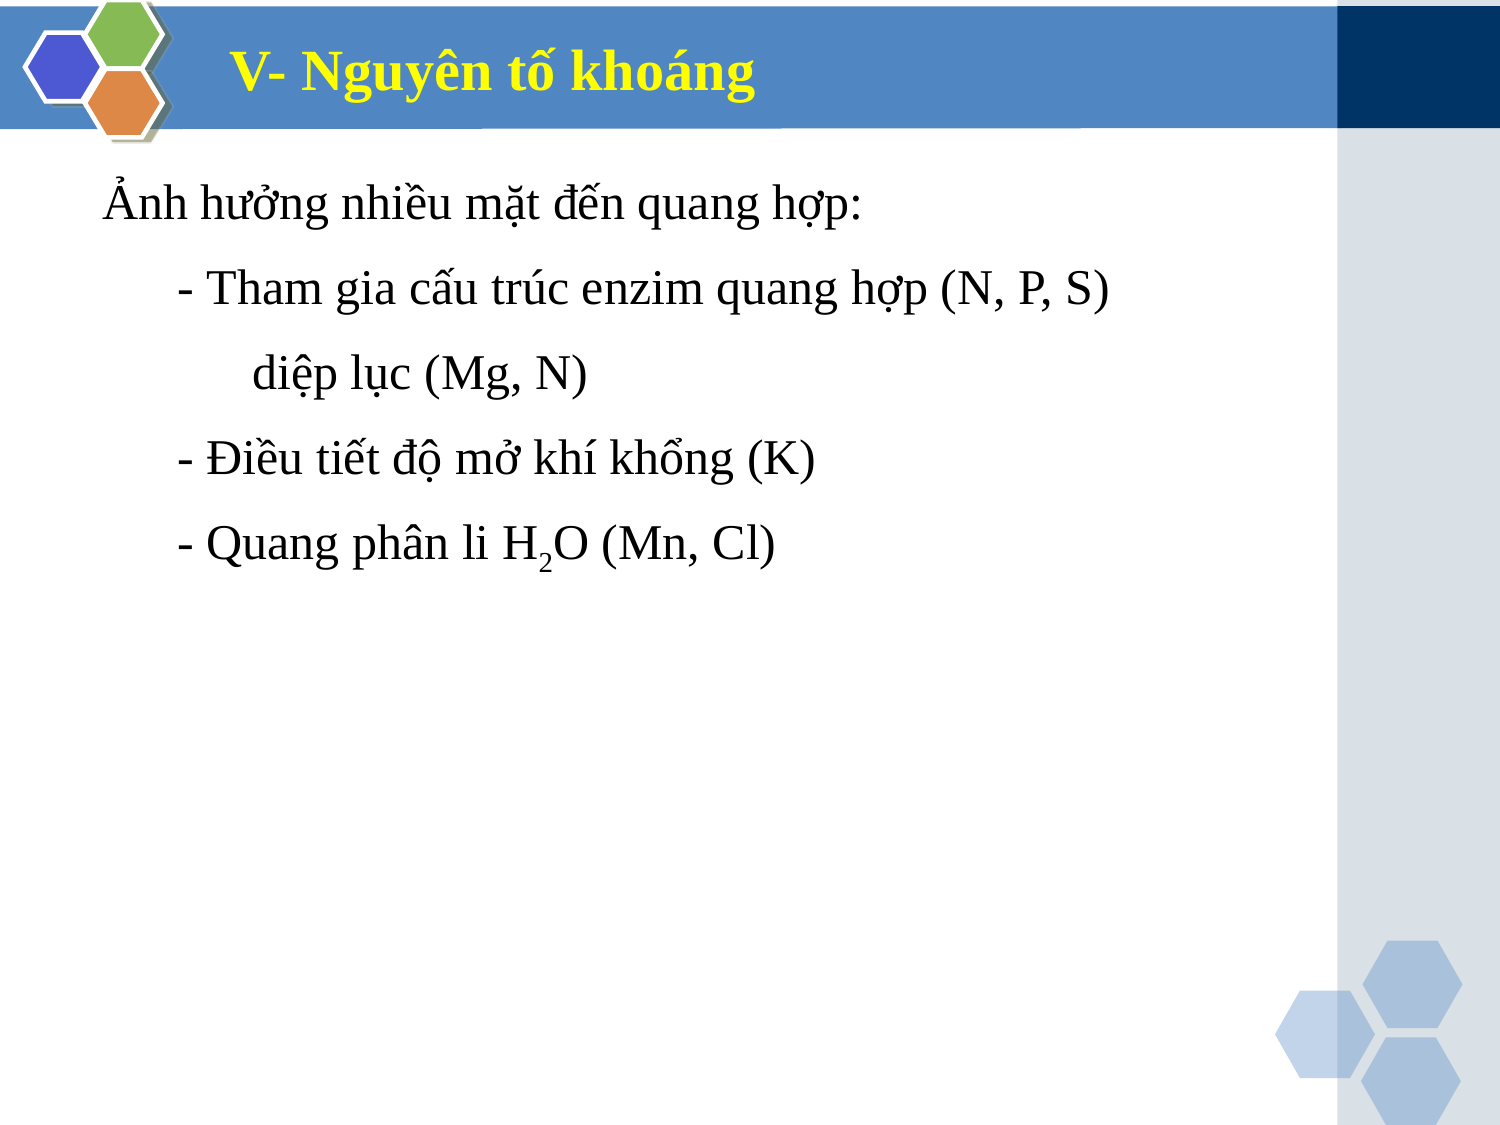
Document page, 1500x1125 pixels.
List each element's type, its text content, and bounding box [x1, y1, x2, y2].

text_box Ảnh hưởng nhiều mặt đến quang hợp: - Tham gia cấu trúc enzim quang hợp (N, P, S) diệp lục (Mg, N) - Điều tiết độ mở khí khổng (K) - Quang phân li H2O (Mn, Cl) [87, 162, 1338, 586]
text_box V- Nguyên tố khoáng [187, 24, 813, 110]
